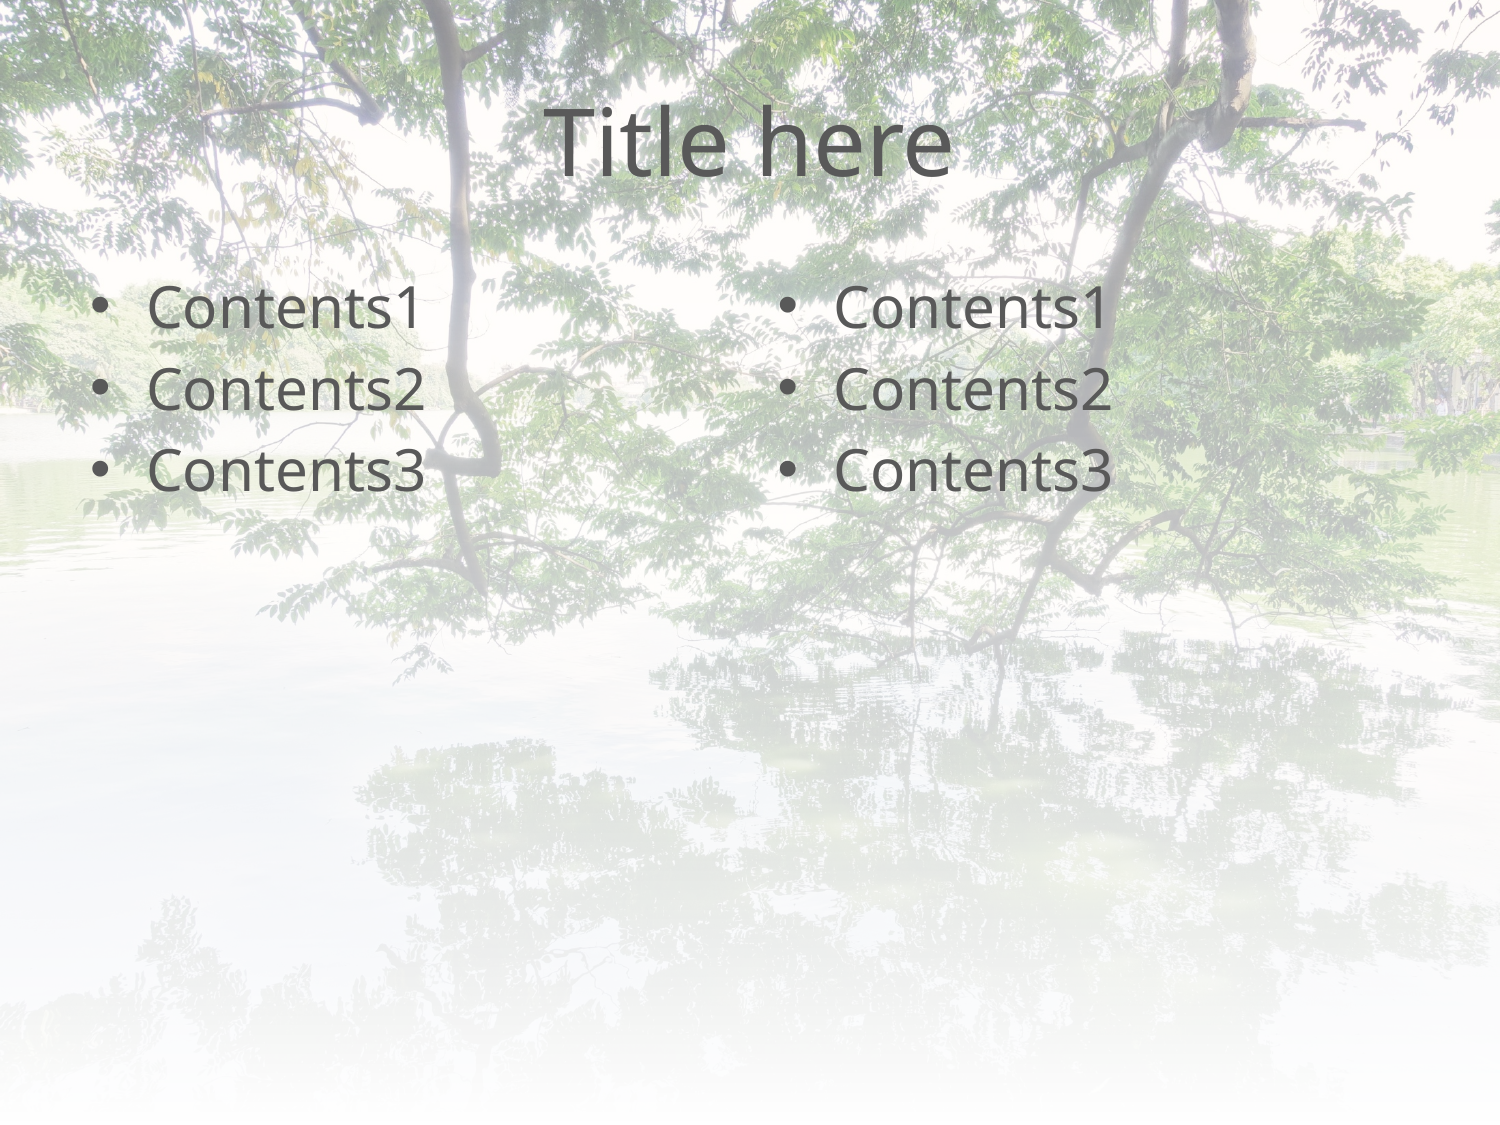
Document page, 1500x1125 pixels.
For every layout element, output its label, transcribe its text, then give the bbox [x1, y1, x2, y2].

list Contents1 Contents2 Contents3 [75, 262, 738, 1005]
title Title here [75, 45, 1425, 233]
text_box [0, 0, 1500, 1125]
list Contents1 Contents2 Contents3 [762, 262, 1425, 1005]
